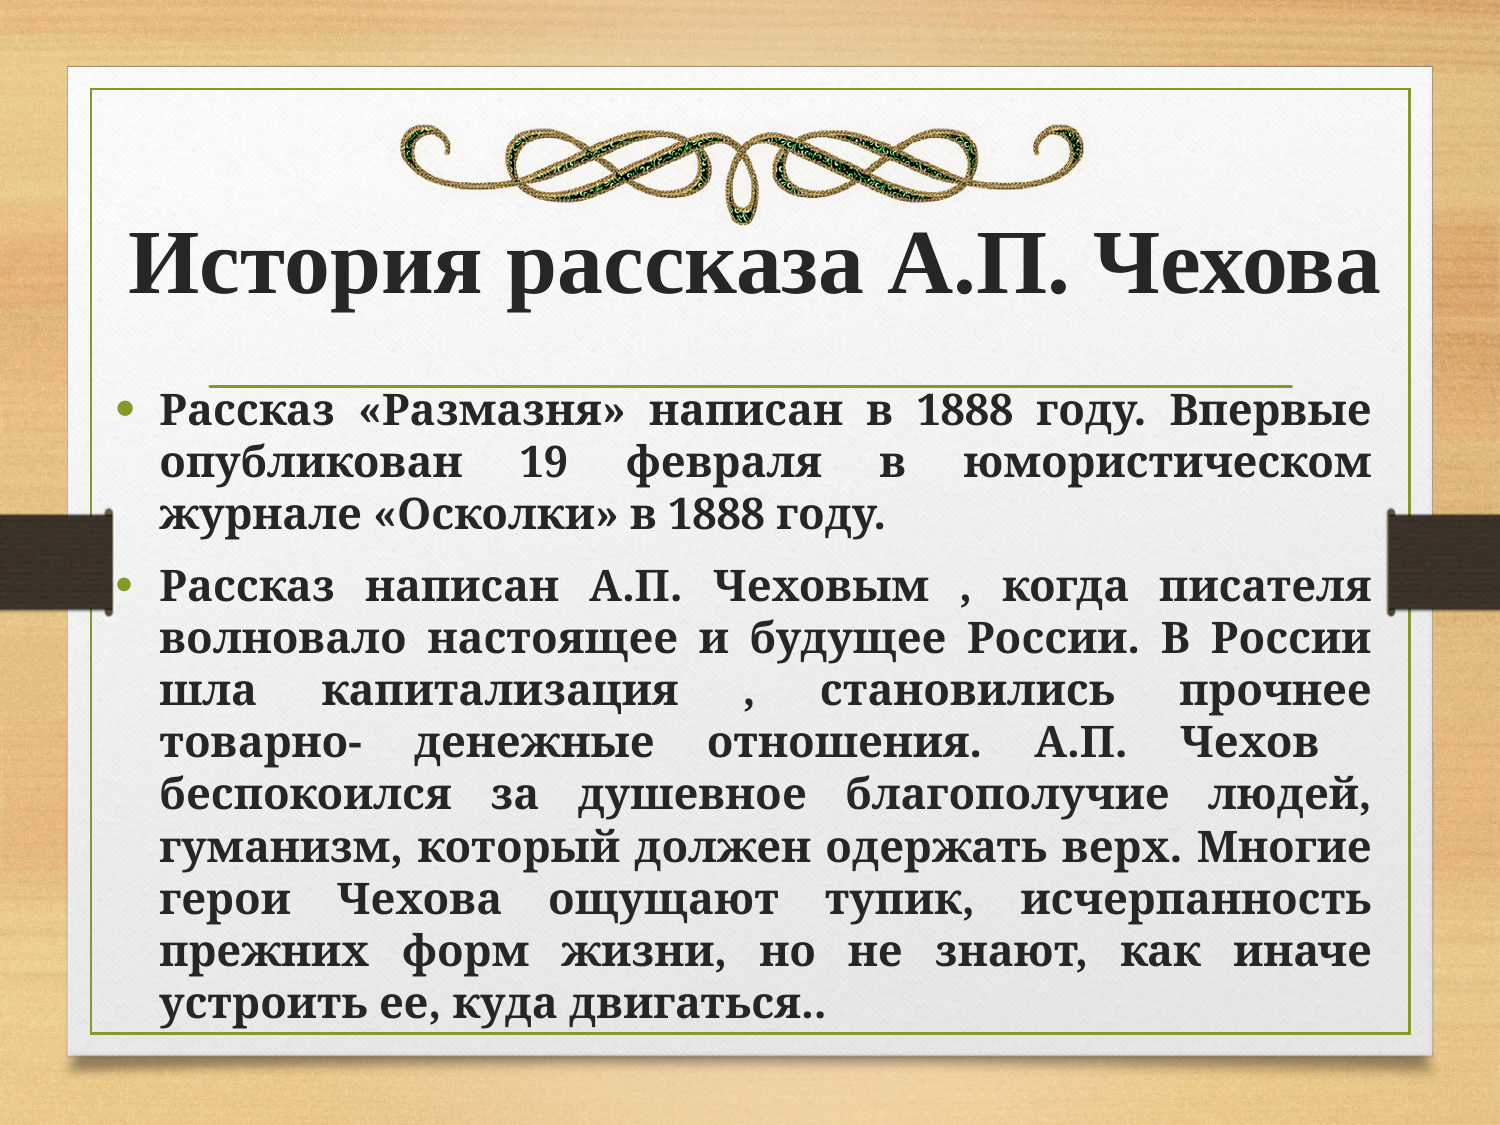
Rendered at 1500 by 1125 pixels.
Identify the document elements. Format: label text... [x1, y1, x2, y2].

picture [0, 0, 1500, 1125]
title История рассказа А.П. Чехова [112, 150, 1400, 365]
list Рассказ «Размазня» написан в 1888 году. Впервые опубликован 19 февраля в юмористическом журнале «Осколки» в 1888 году. Рассказ написан А.П. Чеховым , когда писателя волновало настоящее и будущее России. В России шла капитализация , становились прочнее товарно- денежные отношения. А.П. Чехов беспокоился за душевное благополучие людей, гуманизм, который должен одержать верх. Многие герои Чехова ощущают тупик, исчерпанность прежних форм жизни, но не знают, как иначе устроить ее, куда двигаться.. [100, 302, 1388, 1046]
